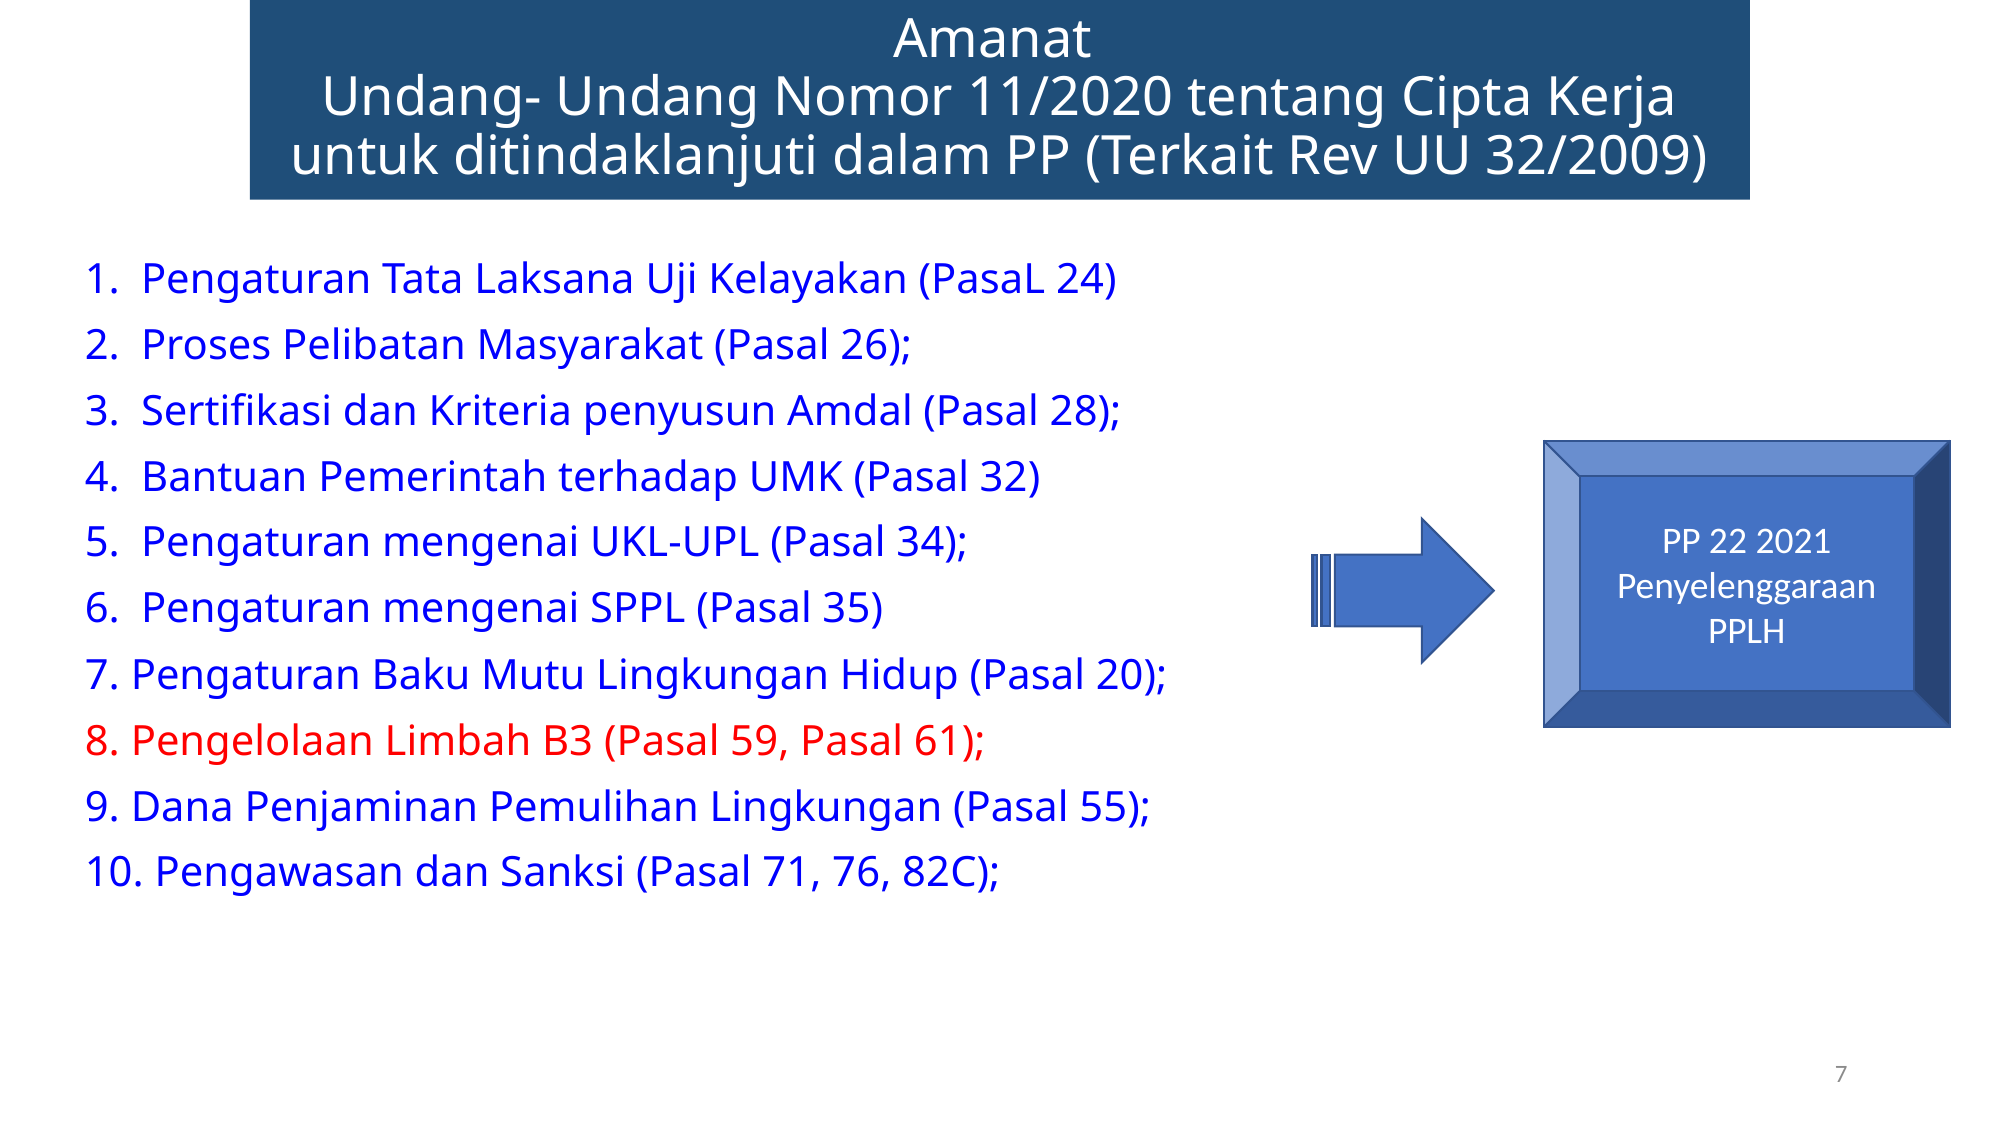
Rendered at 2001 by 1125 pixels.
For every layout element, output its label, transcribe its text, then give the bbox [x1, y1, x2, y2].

text_box [1320, 554, 1331, 627]
text_box [1311, 554, 1318, 627]
text_box [1333, 516, 1496, 665]
slide_number 7 [1412, 1042, 1863, 1103]
title Amanat Undang- Undang Nomor 11/2020 tentang Cipta Kerja untuk ditindaklanjuti dalam PP (Terkait Rev UU 32/2009) [249, 0, 1751, 201]
text_box PP 22 2021 Penyelenggaraan PPLH [1543, 439, 1951, 728]
text_box 7. Pengaturan Baku Mutu Lingkungan Hidup (Pasal 20); 8. Pengelolaan Limbah B3 (Pasal 59, Pasal 61); 9. Dana Penjaminan Pemulihan Lingkungan (Pasal 55); 10. Pengawasan dan Sanksi (Pasal 71, 76, 82C); [69, 645, 1261, 996]
list Pengaturan Tata Laksana Uji Kelayakan (PasaL 24) Proses Pelibatan Masyarakat (Pasal 26); Sertifikasi dan Kriteria penyusun Amdal (Pasal 28); Bantuan Pemerintah terhadap UMK (Pasal 32) Pengaturan mengenai UKL-UPL (Pasal 34); Pengaturan mengenai SPPL (Pasal 35) [69, 249, 1364, 632]
